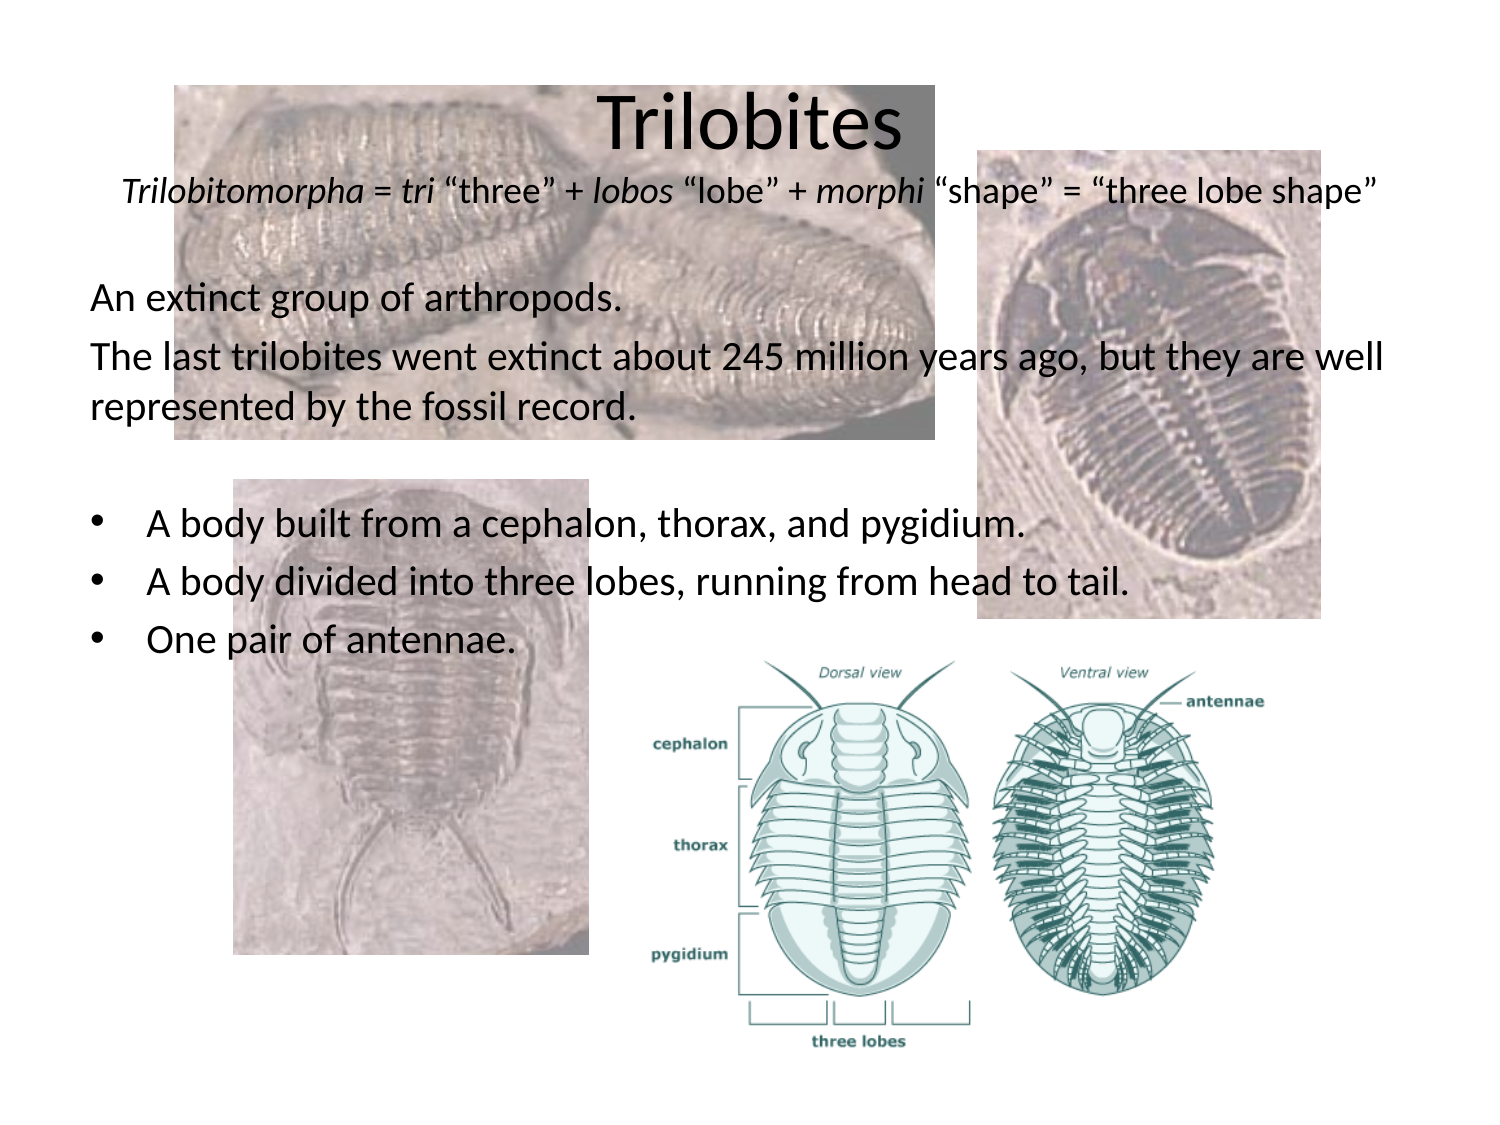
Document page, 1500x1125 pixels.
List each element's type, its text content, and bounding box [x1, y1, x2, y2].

picture [976, 150, 1321, 620]
picture [174, 85, 935, 440]
picture [233, 478, 589, 955]
title Trilobites Trilobitomorpha = tri “three” + lobos “lobe” + morphi “shape” = “three lobe shape” [75, 45, 1425, 233]
picture [649, 658, 1265, 1051]
list An extinct group of arthropods. The last trilobites went extinct about 245 million years ago, but they are well represented by the fossil record. A body built from a cephalon, thorax, and pygidium. A body divided into three lobes, running from head to tail. One pair of antennae. [75, 262, 1425, 1005]
